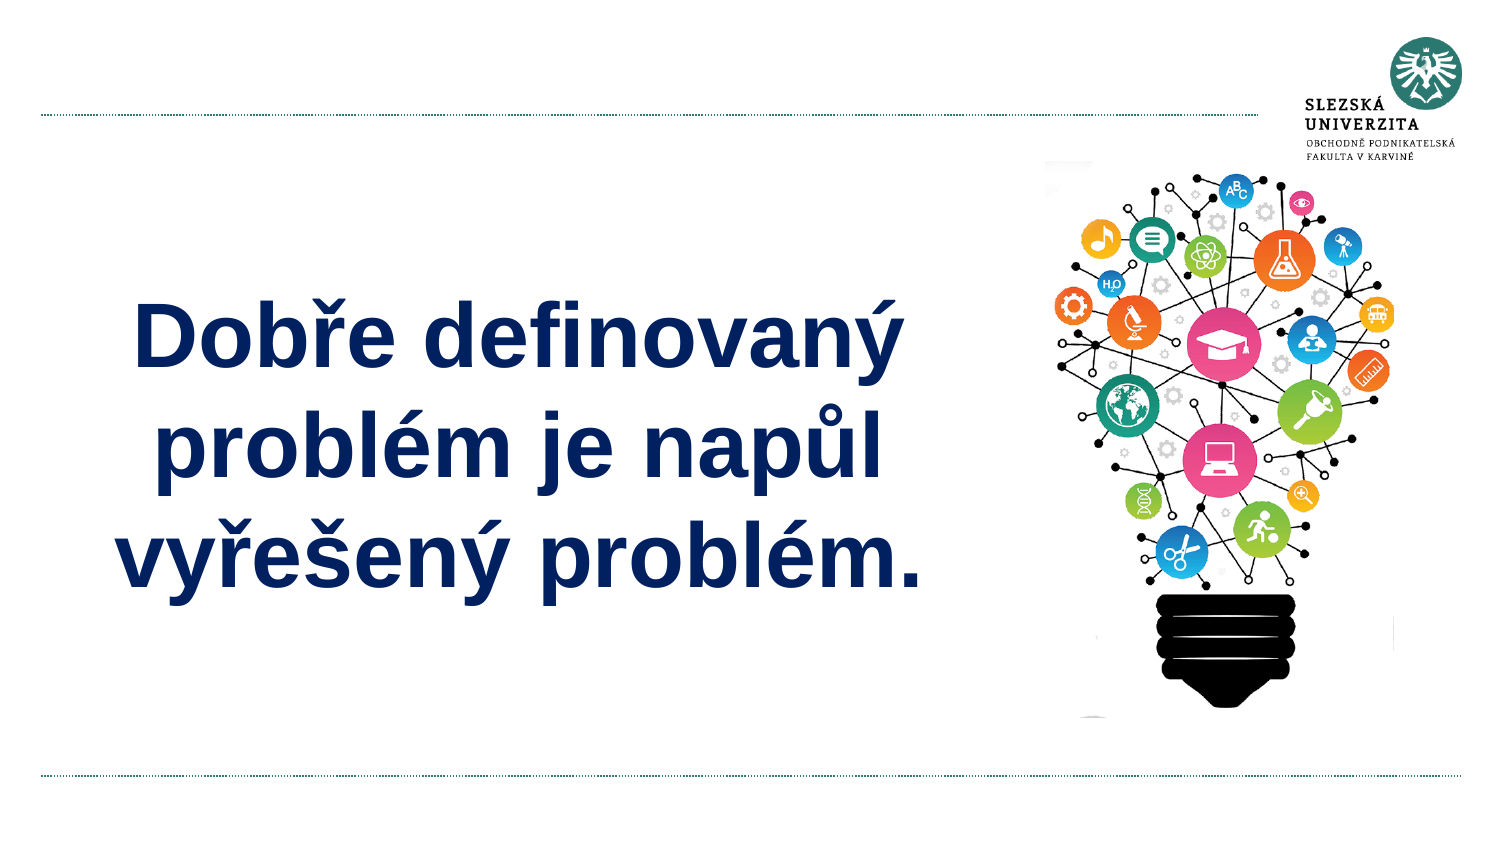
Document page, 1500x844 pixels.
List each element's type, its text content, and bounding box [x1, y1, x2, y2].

picture [1305, 37, 1462, 160]
list Dobře definovaný problém je napůl vyřešený problém. [64, 268, 975, 765]
picture [1045, 161, 1400, 719]
